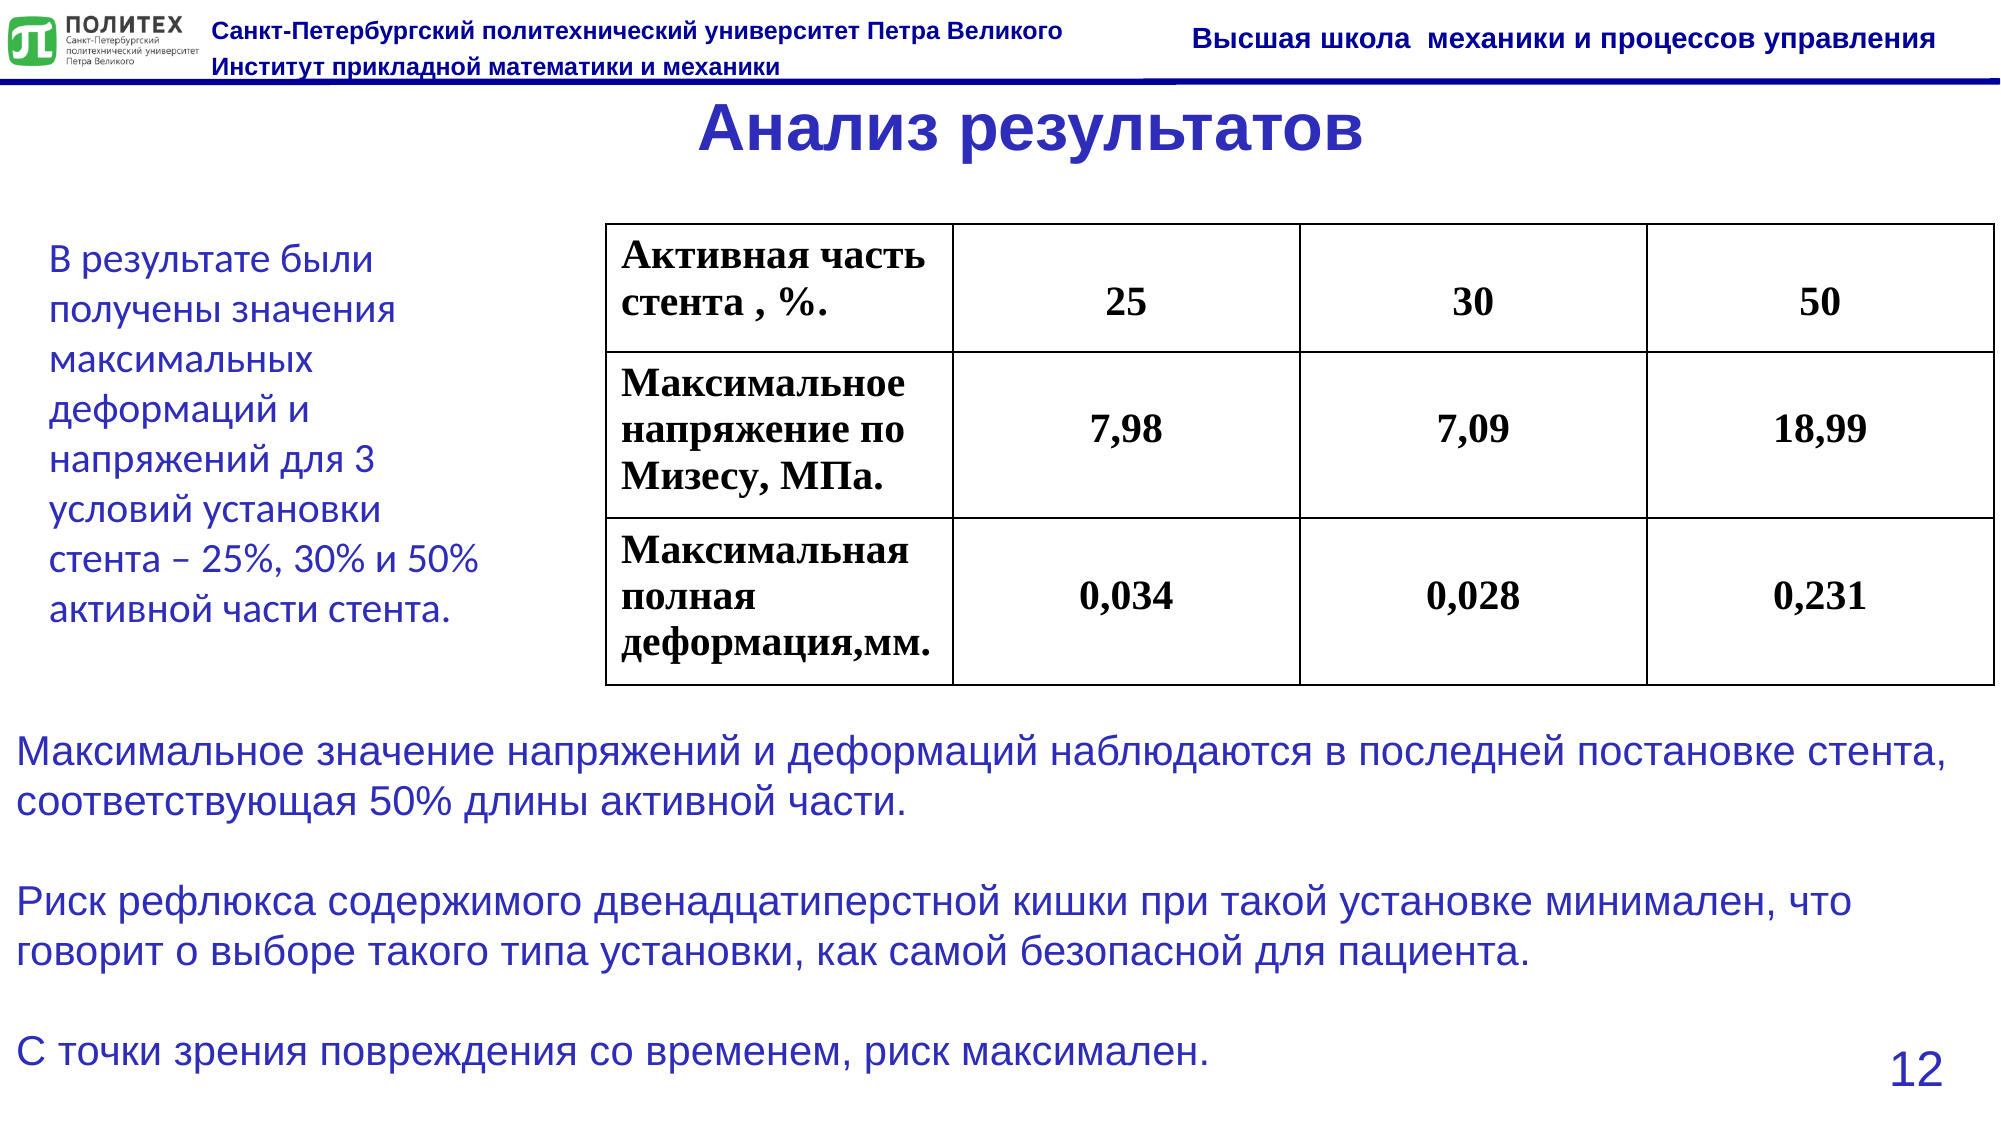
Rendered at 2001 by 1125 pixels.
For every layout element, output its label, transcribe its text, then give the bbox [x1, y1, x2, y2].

table_cell Максимальная полная деформация,мм. [607, 519, 952, 684]
table_cell 18,99 [1648, 353, 1993, 517]
table_cell 7,09 [1301, 353, 1646, 517]
table_cell Максимальное напряжение по Мизесу, МПа. [607, 353, 952, 517]
table_header 50 [1648, 225, 1993, 351]
text_box Анализ результатов [31, 76, 2000, 151]
table_header 30 [1301, 225, 1646, 351]
table_cell 7,98 [954, 353, 1299, 517]
table_header 25 [954, 225, 1299, 351]
text_box Максимальное значение напряжений и деформаций наблюдаются в последней постановке стента, соответствующая 50% длины активной части. Риск рефлюкса содержимого двенадцатиперстной кишки при такой установке минимален, что говорит о выборе такого типа установки, как самой безопасной для пациента. C точки зрения повреждения со временем, риск максимален. [1, 716, 2000, 1081]
table_cell 0,231 [1648, 519, 1993, 684]
table_cell 0,034 [954, 519, 1299, 684]
table_cell 0,028 [1301, 519, 1646, 684]
text_box В результате были получены значения максимальных деформаций и напряжений для 3 условий установки стента – 25%, 30% и 50% активной части стента. [33, 223, 517, 639]
picture [3, 5, 206, 77]
text_box 12 [1874, 1029, 1994, 1105]
table_header Активная часть стента , %. [607, 225, 952, 351]
